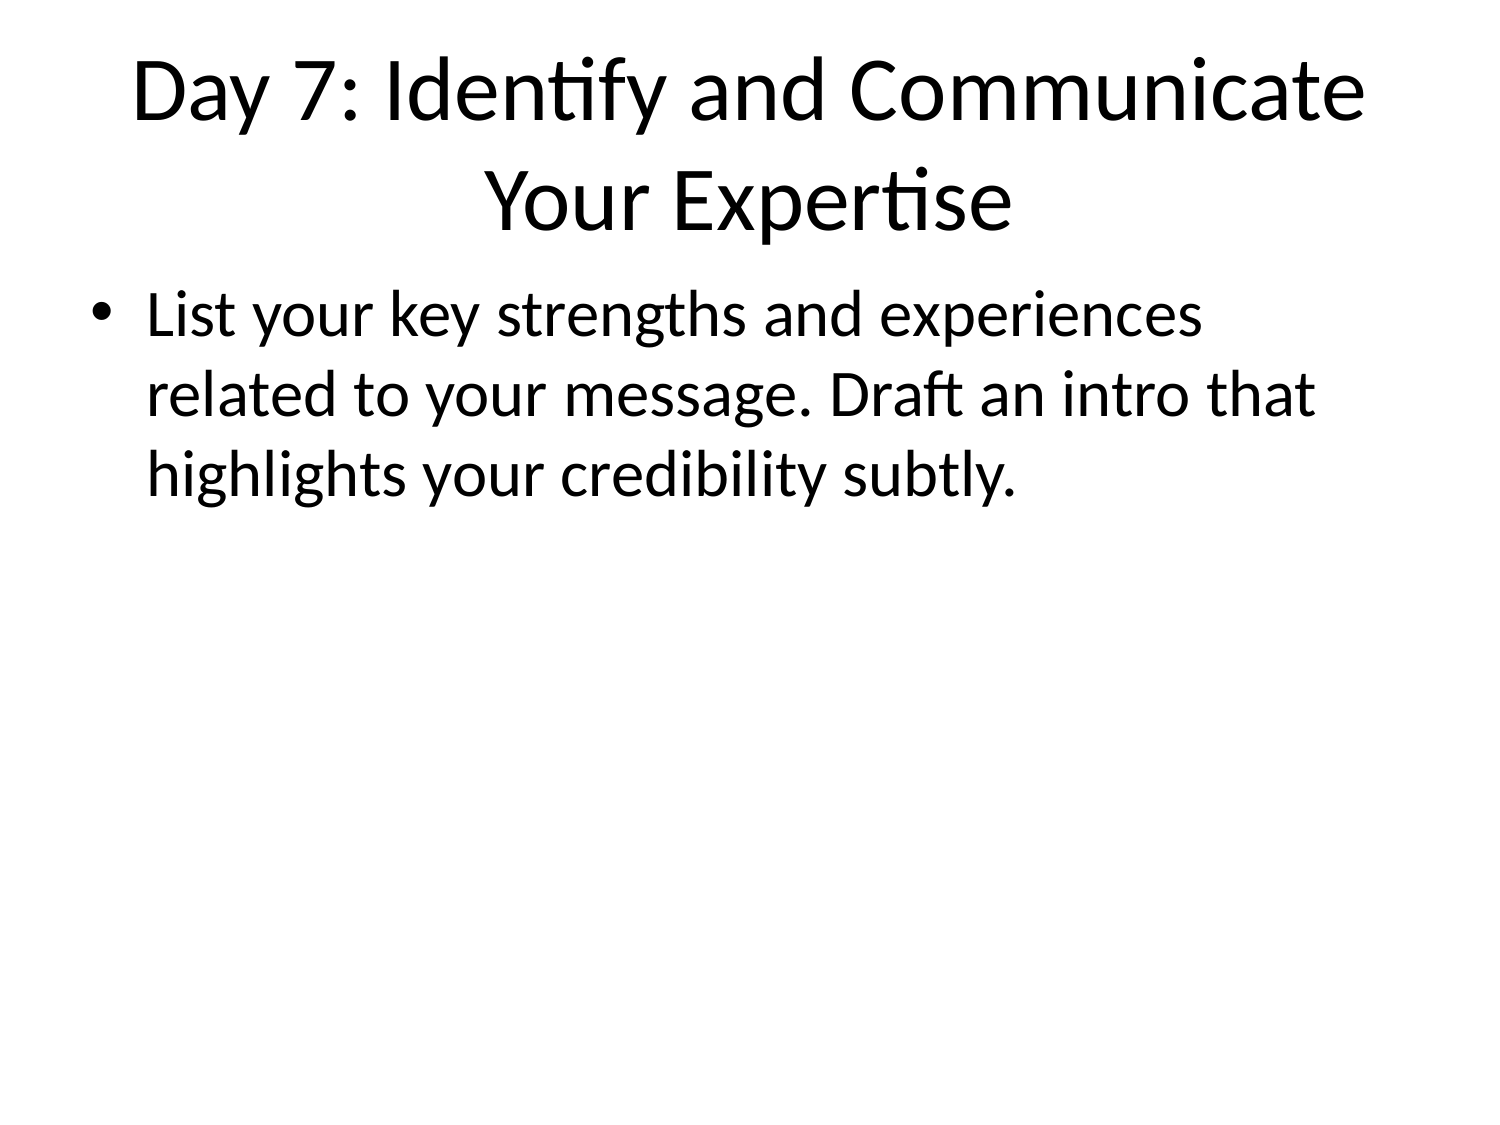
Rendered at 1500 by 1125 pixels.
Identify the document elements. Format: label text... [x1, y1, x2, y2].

list List your key strengths and experiences related to your message. Draft an intro that highlights your credibility subtly. [75, 262, 1425, 1005]
title Day 7: Identify and Communicate Your Expertise [75, 45, 1425, 233]
